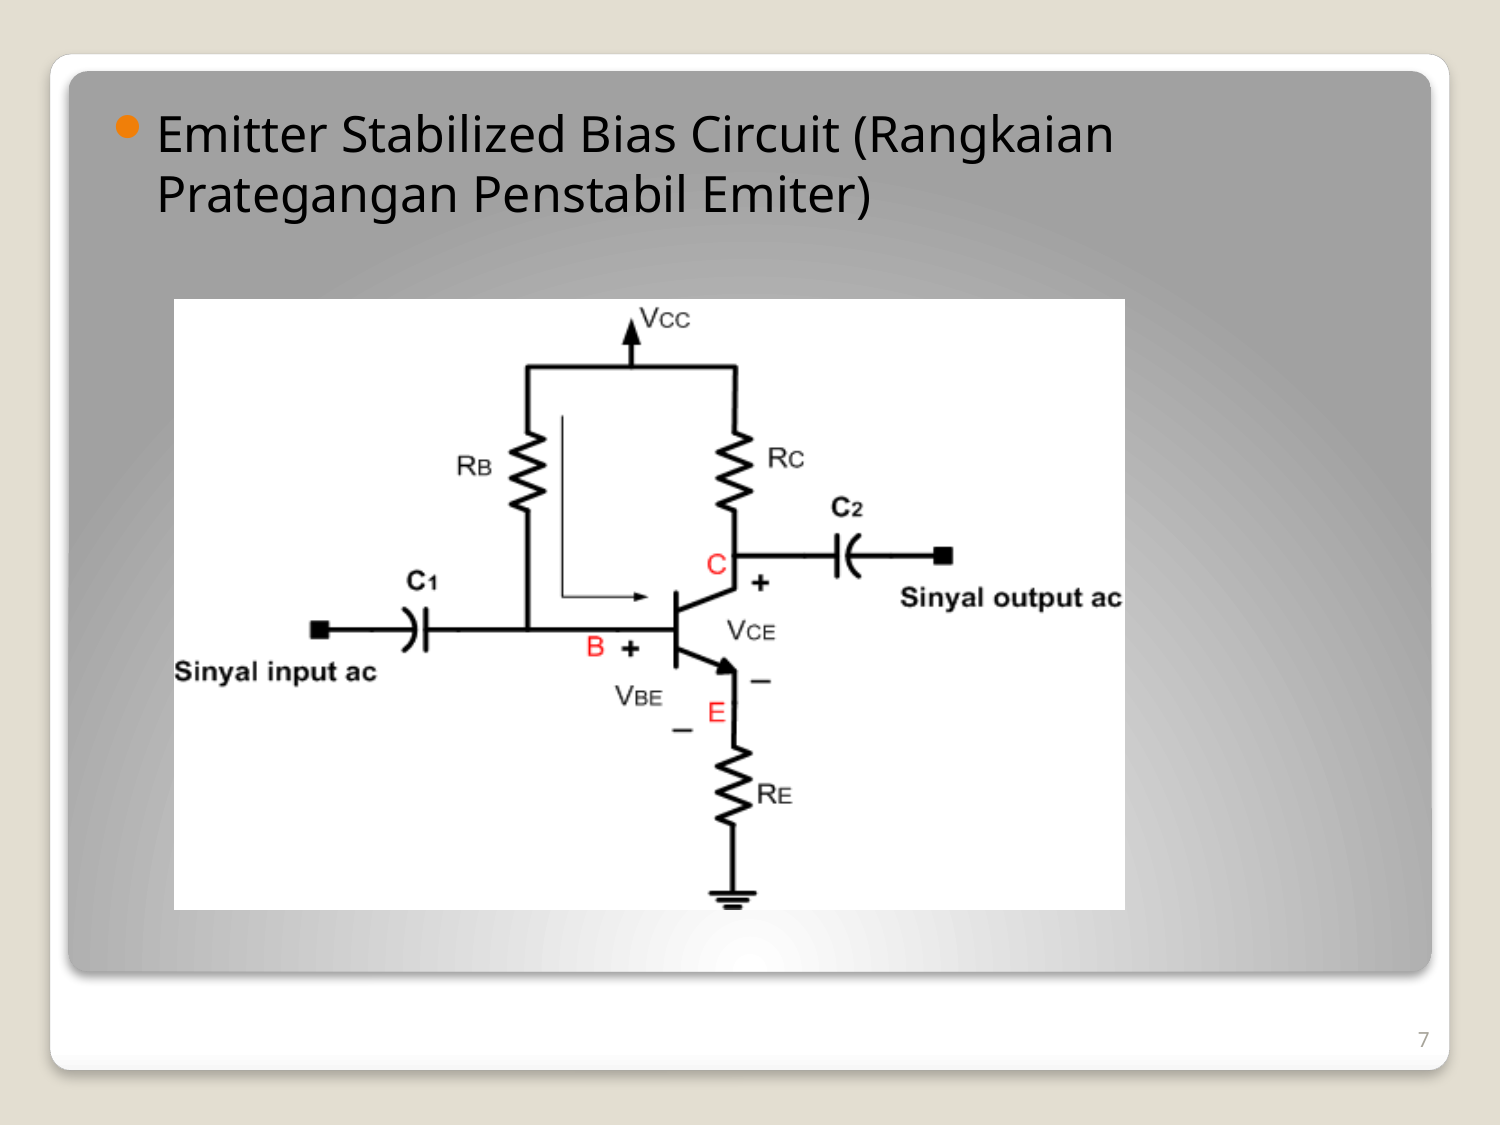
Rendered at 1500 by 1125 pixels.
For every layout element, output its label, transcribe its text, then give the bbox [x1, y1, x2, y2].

picture [174, 299, 1126, 910]
slide_number 7 [1369, 1002, 1445, 1063]
list Emitter Stabilized Bias Circuit (Rangkaian Prategangan Penstabil Emiter) [82, 86, 1425, 988]
